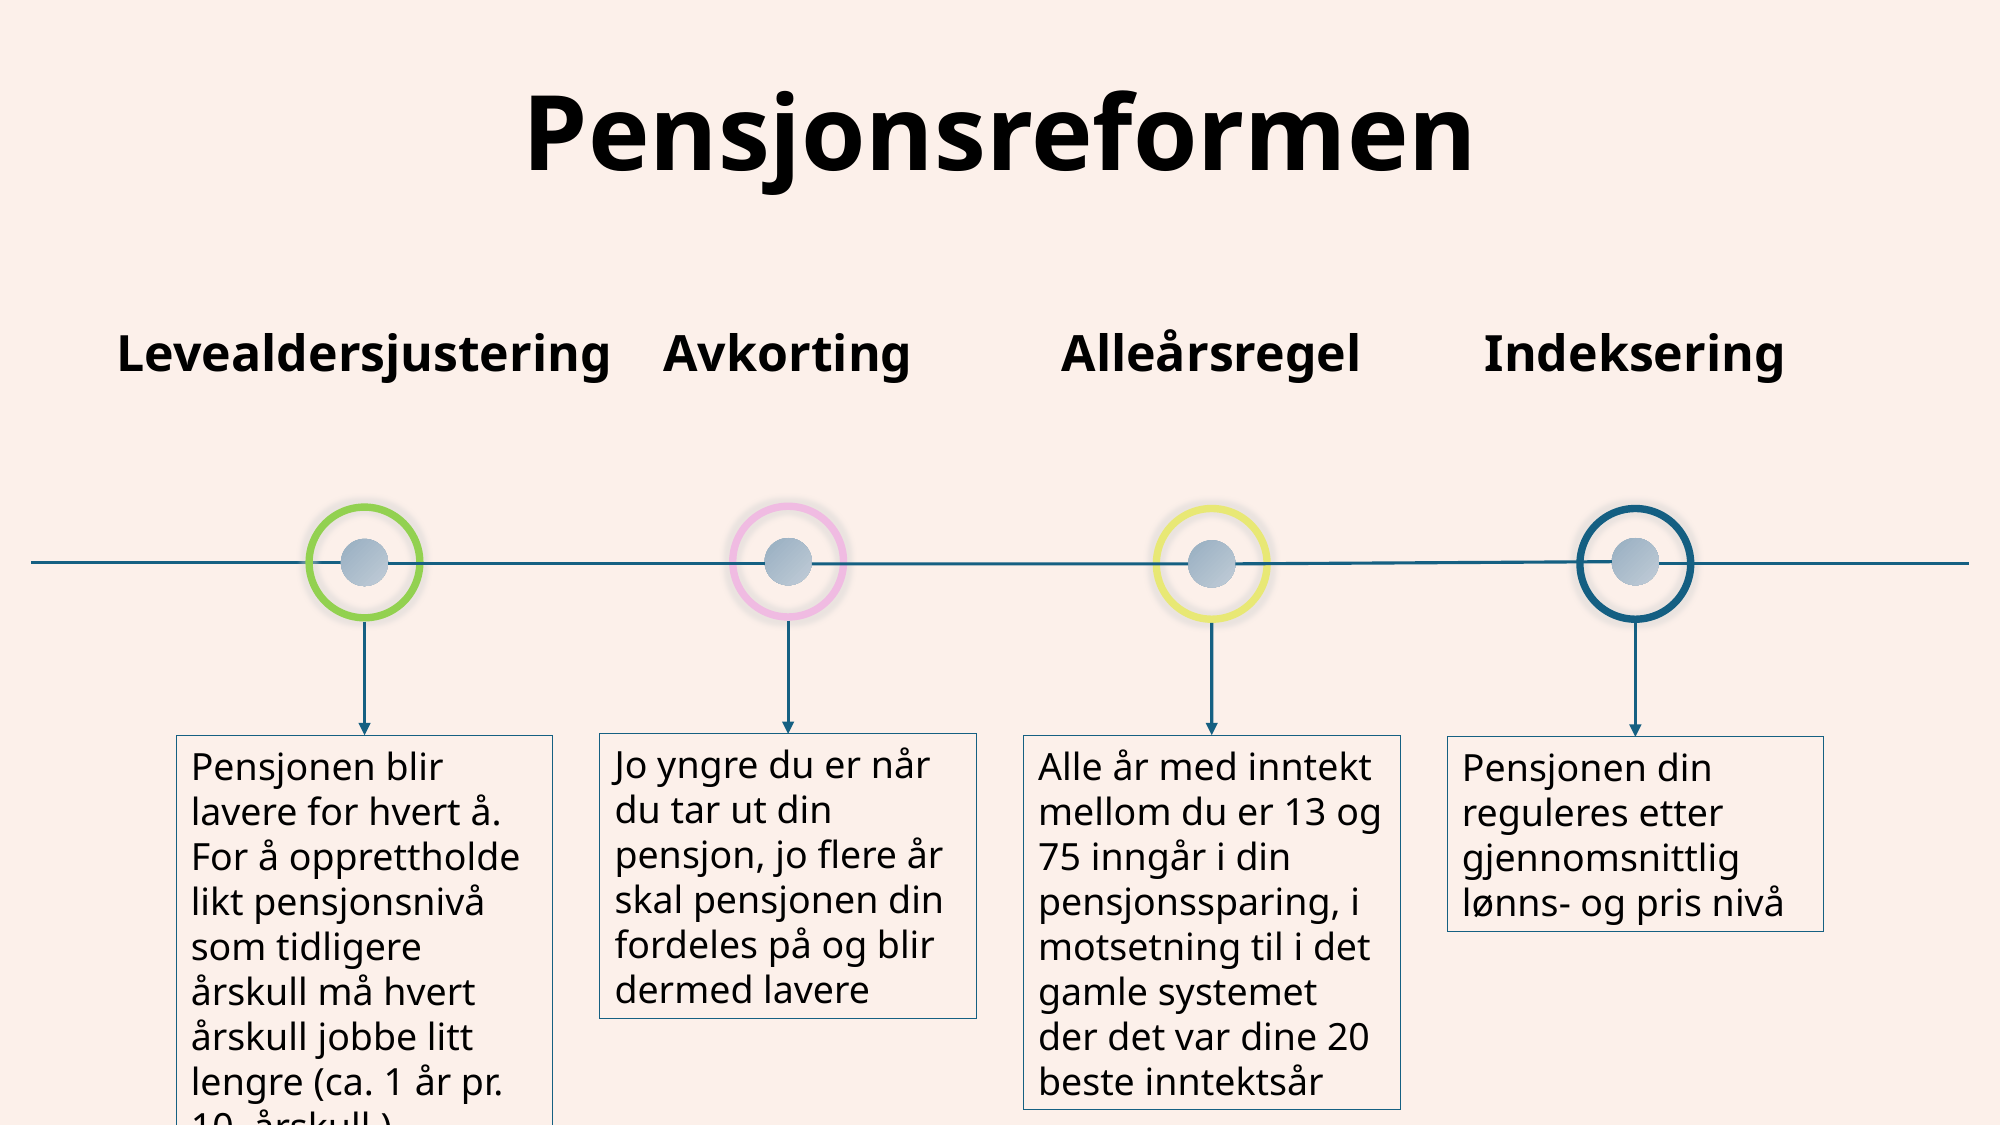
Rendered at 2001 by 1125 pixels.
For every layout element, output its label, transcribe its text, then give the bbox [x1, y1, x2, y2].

text_box Alleårsregel [1046, 313, 1377, 389]
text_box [728, 502, 848, 622]
text_box Pensjonen blir lavere for hvert å. For å opprettholde likt pensjonsnivå som tidligere årskull må hvert årskull jobbe litt lengre (ca. 1 år pr. 10. årskull.) [176, 735, 553, 1125]
text_box Pensjonen din reguleres etter gjennomsnittlig lønns- og pris nivå [1447, 736, 1824, 932]
text_box Alle år med inntekt mellom du er 13 og 75 inngår i din pensjonssparing, i motsetning til i det gamle systemet der det var dine 20 beste inntektsår [1023, 735, 1401, 1110]
text_box Levealdersjustering [101, 313, 627, 389]
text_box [304, 502, 425, 622]
text_box Indeksering [1470, 313, 1801, 389]
text_box Avkorting [648, 313, 928, 389]
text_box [1152, 504, 1272, 624]
text_box Jo yngre du er når du tar ut din pensjon, jo flere år skal pensjonen din fordeles på og blir dermed lavere [599, 733, 977, 1019]
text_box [1575, 504, 1695, 624]
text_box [1234, 561, 1613, 565]
text_box Pensjonsreformen [385, 58, 1615, 199]
